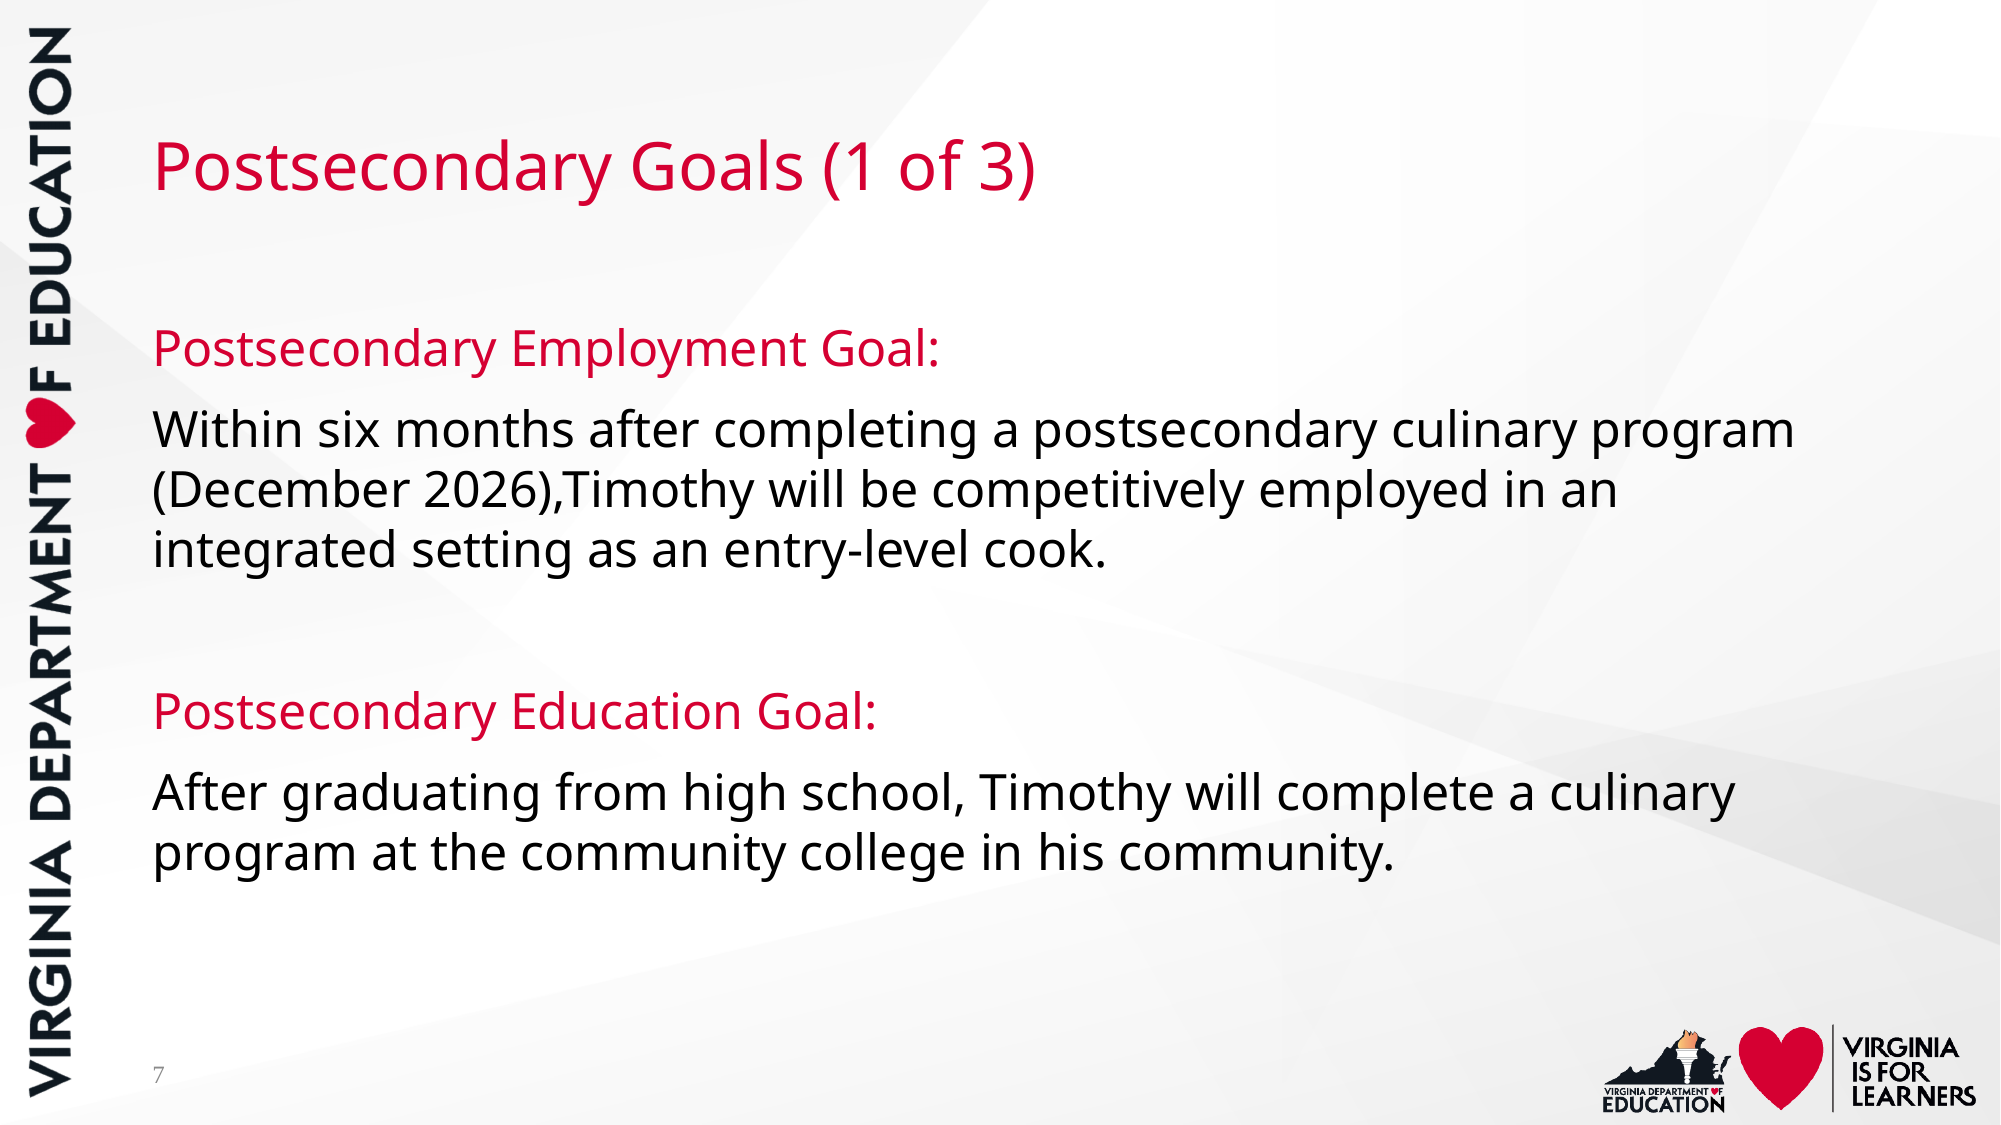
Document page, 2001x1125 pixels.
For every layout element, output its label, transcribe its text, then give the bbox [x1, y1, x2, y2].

picture [0, 0, 2001, 1125]
slide_number 7 [137, 1043, 588, 1104]
title Postsecondary Goals (1 of 3) [137, 59, 1863, 278]
list Postsecondary Employment Goal: Within six months after completing a postsecondary culinary program (December 2026),Timothy will be competitively employed in an integrated setting as an entry-level cook. Postsecondary Education Goal: After graduating from high school, Timothy will complete a culinary program at the community college in his community. [137, 309, 1863, 971]
